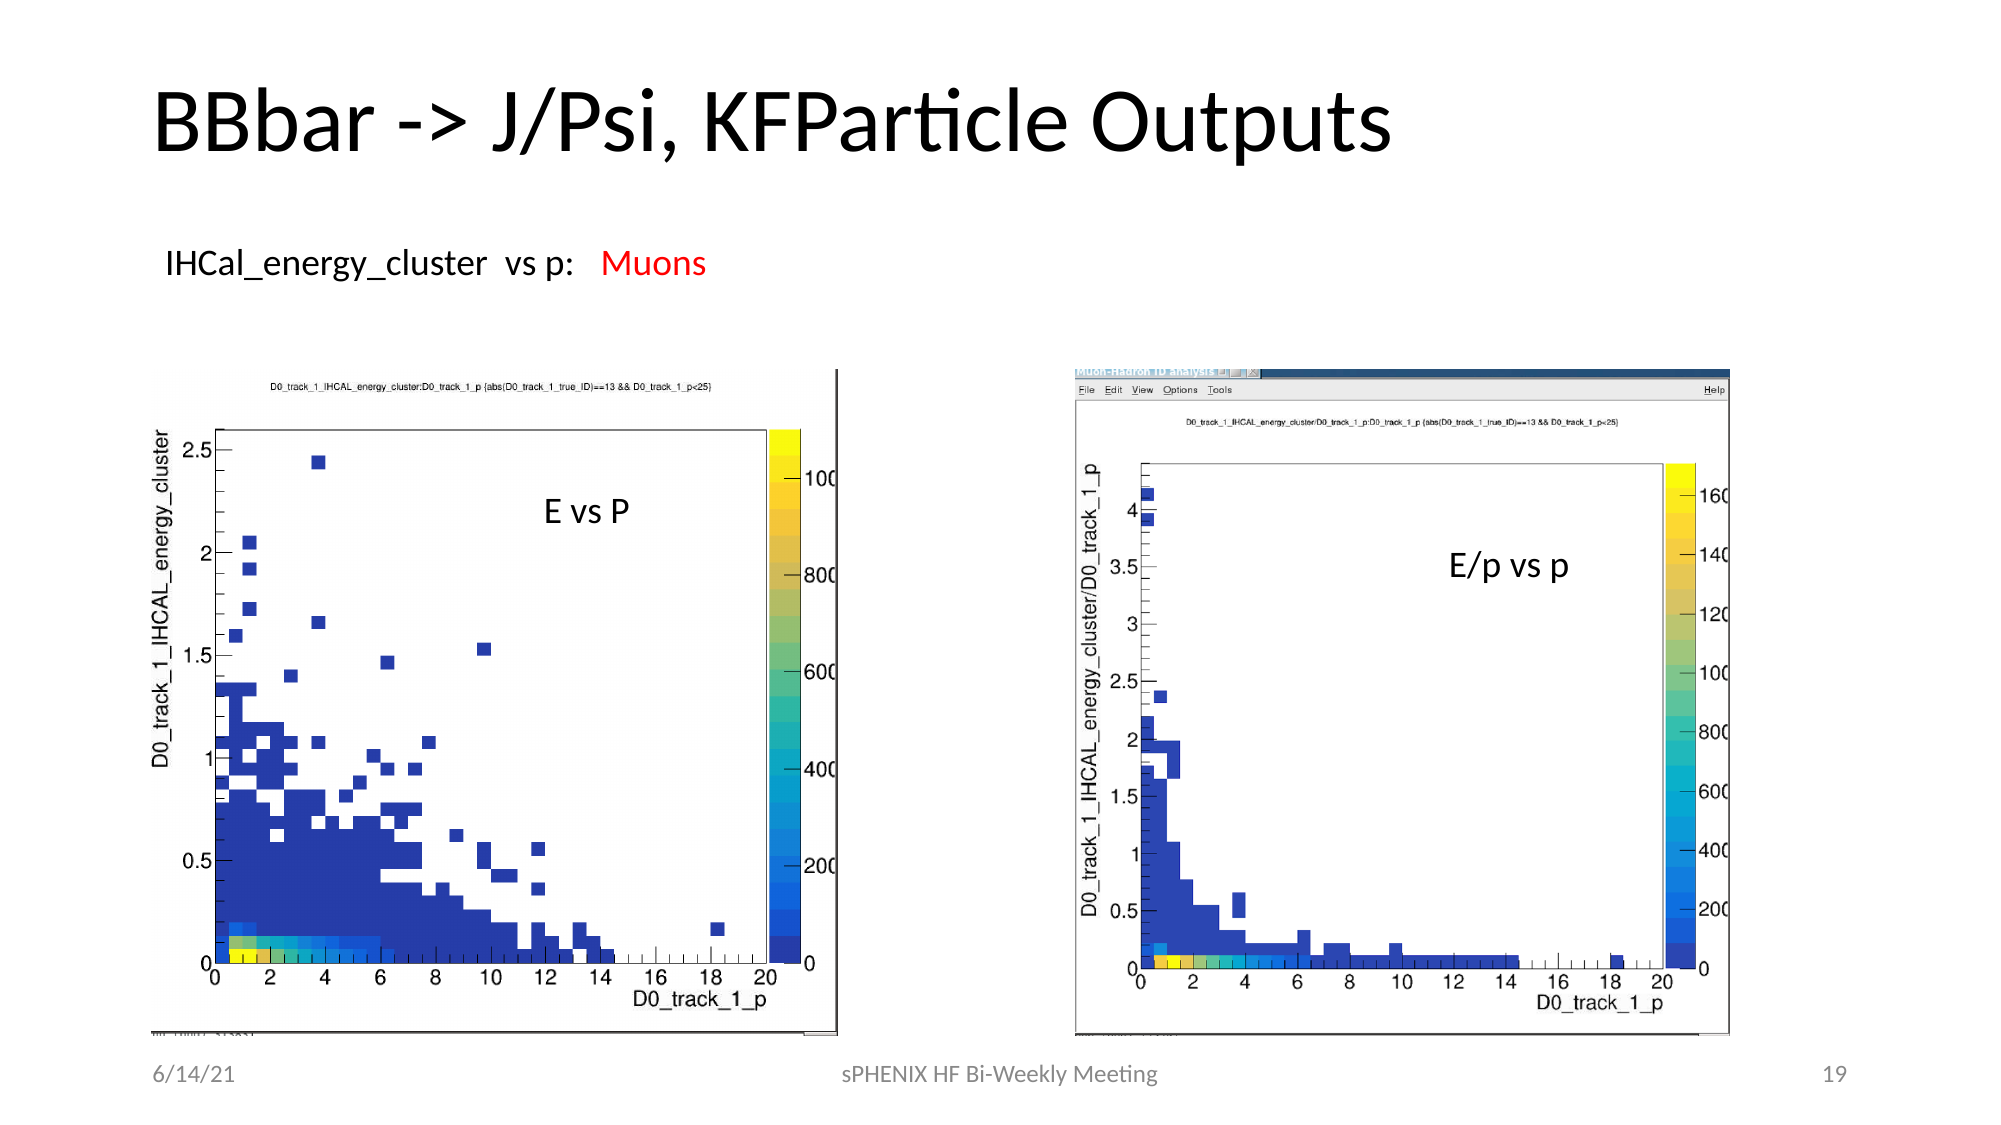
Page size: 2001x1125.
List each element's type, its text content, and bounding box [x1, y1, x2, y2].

text_box IHCal_energy_cluster vs p: Muons [149, 230, 737, 291]
picture [1074, 369, 1730, 1037]
picture [151, 369, 839, 1037]
slide_number ‹#› [1412, 1042, 1863, 1103]
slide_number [137, 1042, 588, 1103]
footer sPHENIX HF Bi-Weekly Meeting [662, 1042, 1338, 1103]
title BBbar -> J/Psi, KFParticle Outputs [137, 13, 1863, 231]
